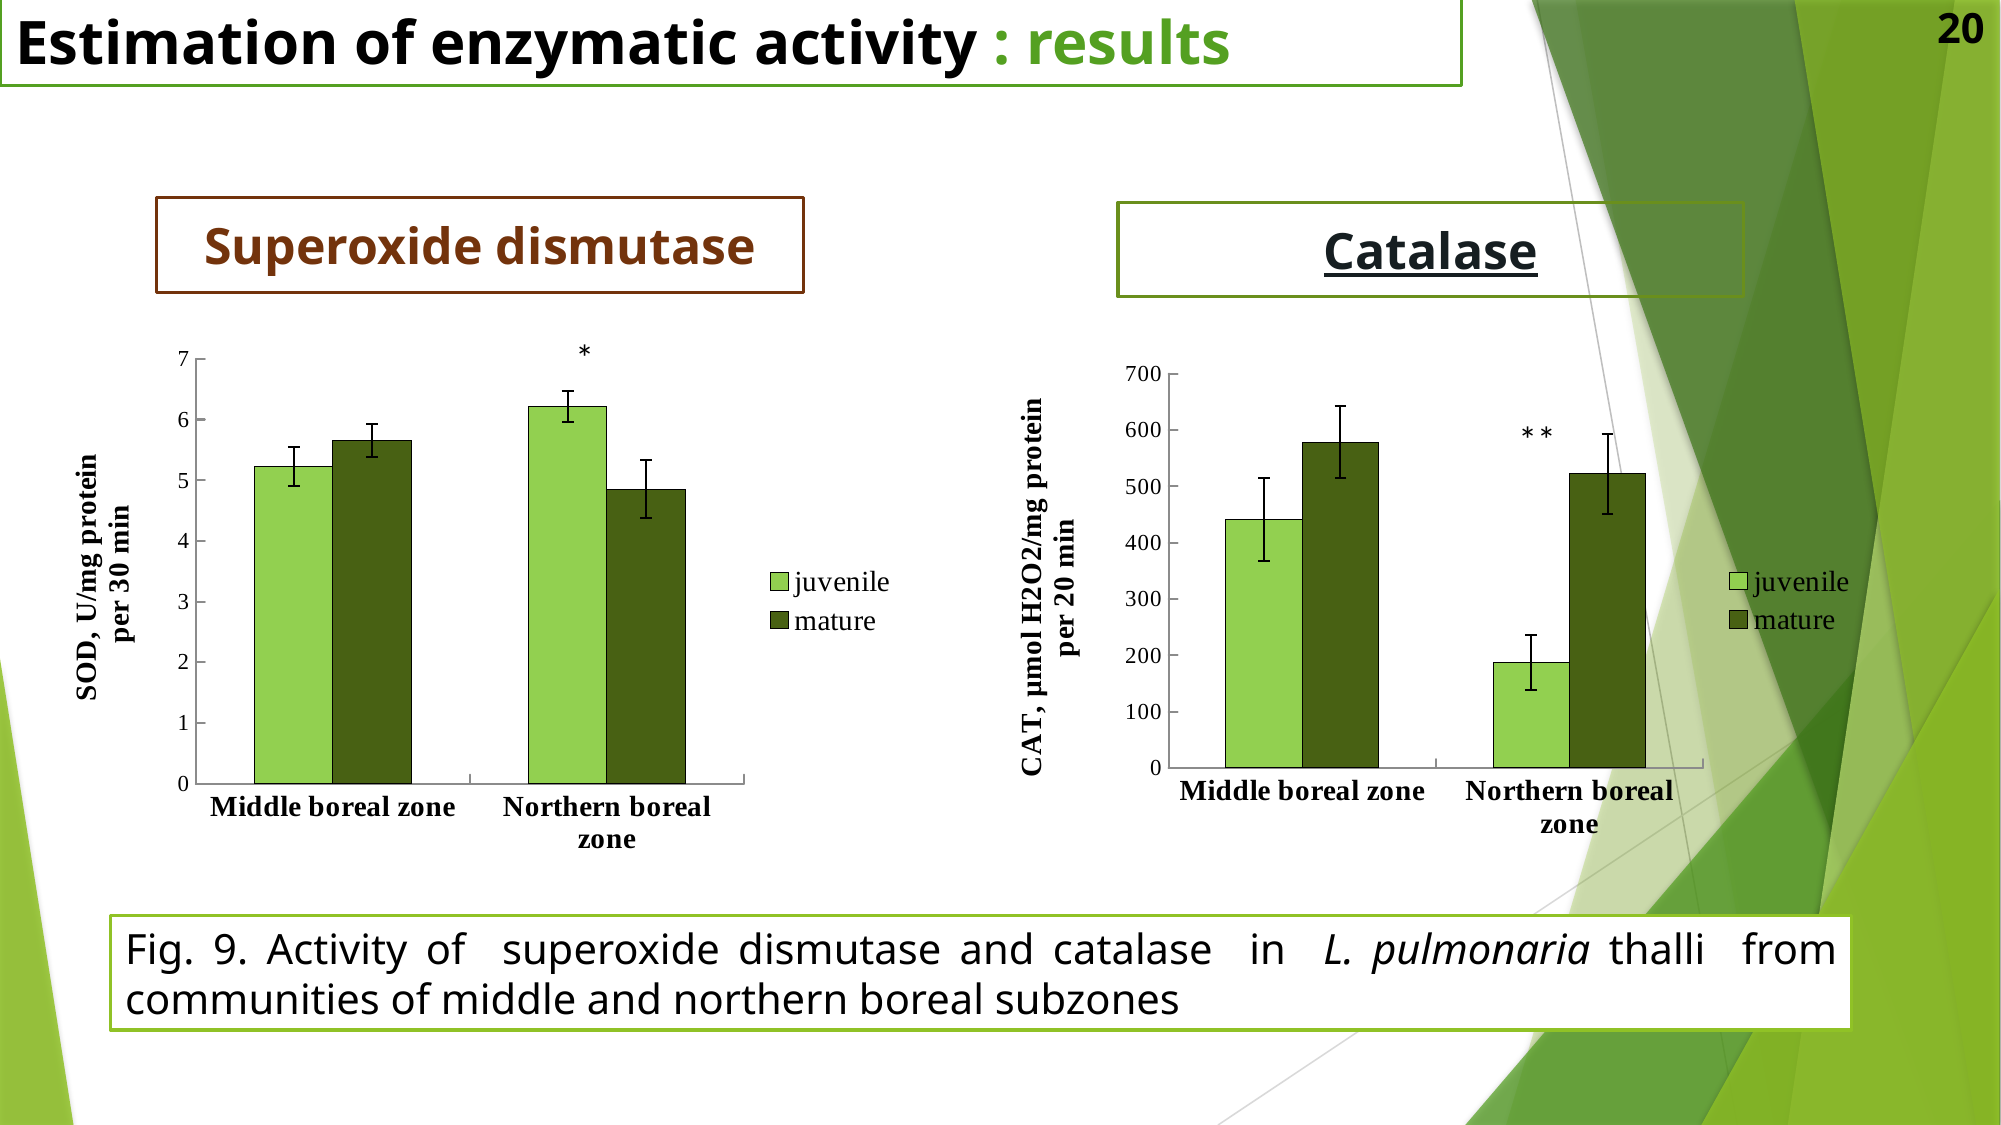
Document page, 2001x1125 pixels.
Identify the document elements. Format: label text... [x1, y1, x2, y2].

chart [49, 335, 913, 867]
text_box Estimation of enzymatic activity : results [0, 0, 1463, 87]
slide_number 20 [1887, 0, 2000, 60]
chart [997, 350, 1872, 850]
text_box Fig. 9. Activity of superoxide dismutase and catalase in L. pulmonaria thalli from communities of middle and northern boreal subzones [109, 914, 1853, 1032]
text_box Superoxide dismutase [155, 196, 805, 294]
text_box Catalase [1116, 201, 1745, 298]
